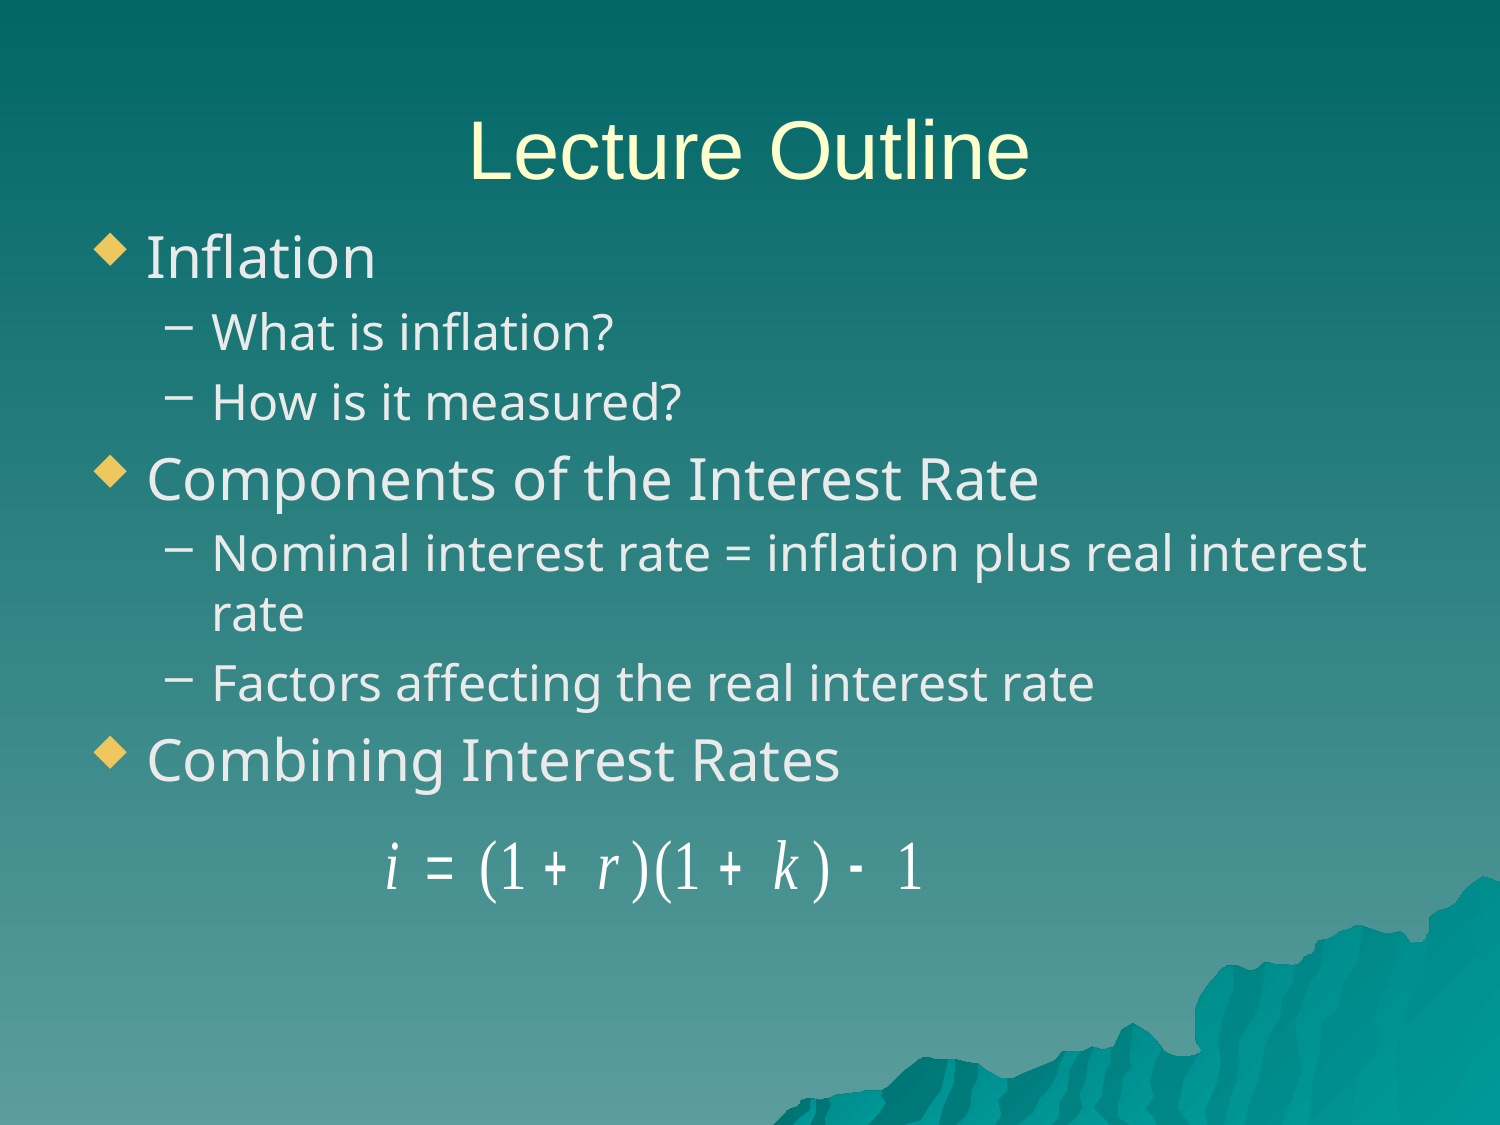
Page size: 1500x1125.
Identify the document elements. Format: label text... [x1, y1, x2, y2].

list Inflation What is inflation? How is it measured? Components of the Interest Rate Nominal interest rate = inflation plus real interest rate Factors affecting the real interest rate Combining Interest Rates [74, 212, 1413, 1006]
title Lecture Outline [74, 87, 1426, 205]
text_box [374, 824, 938, 919]
